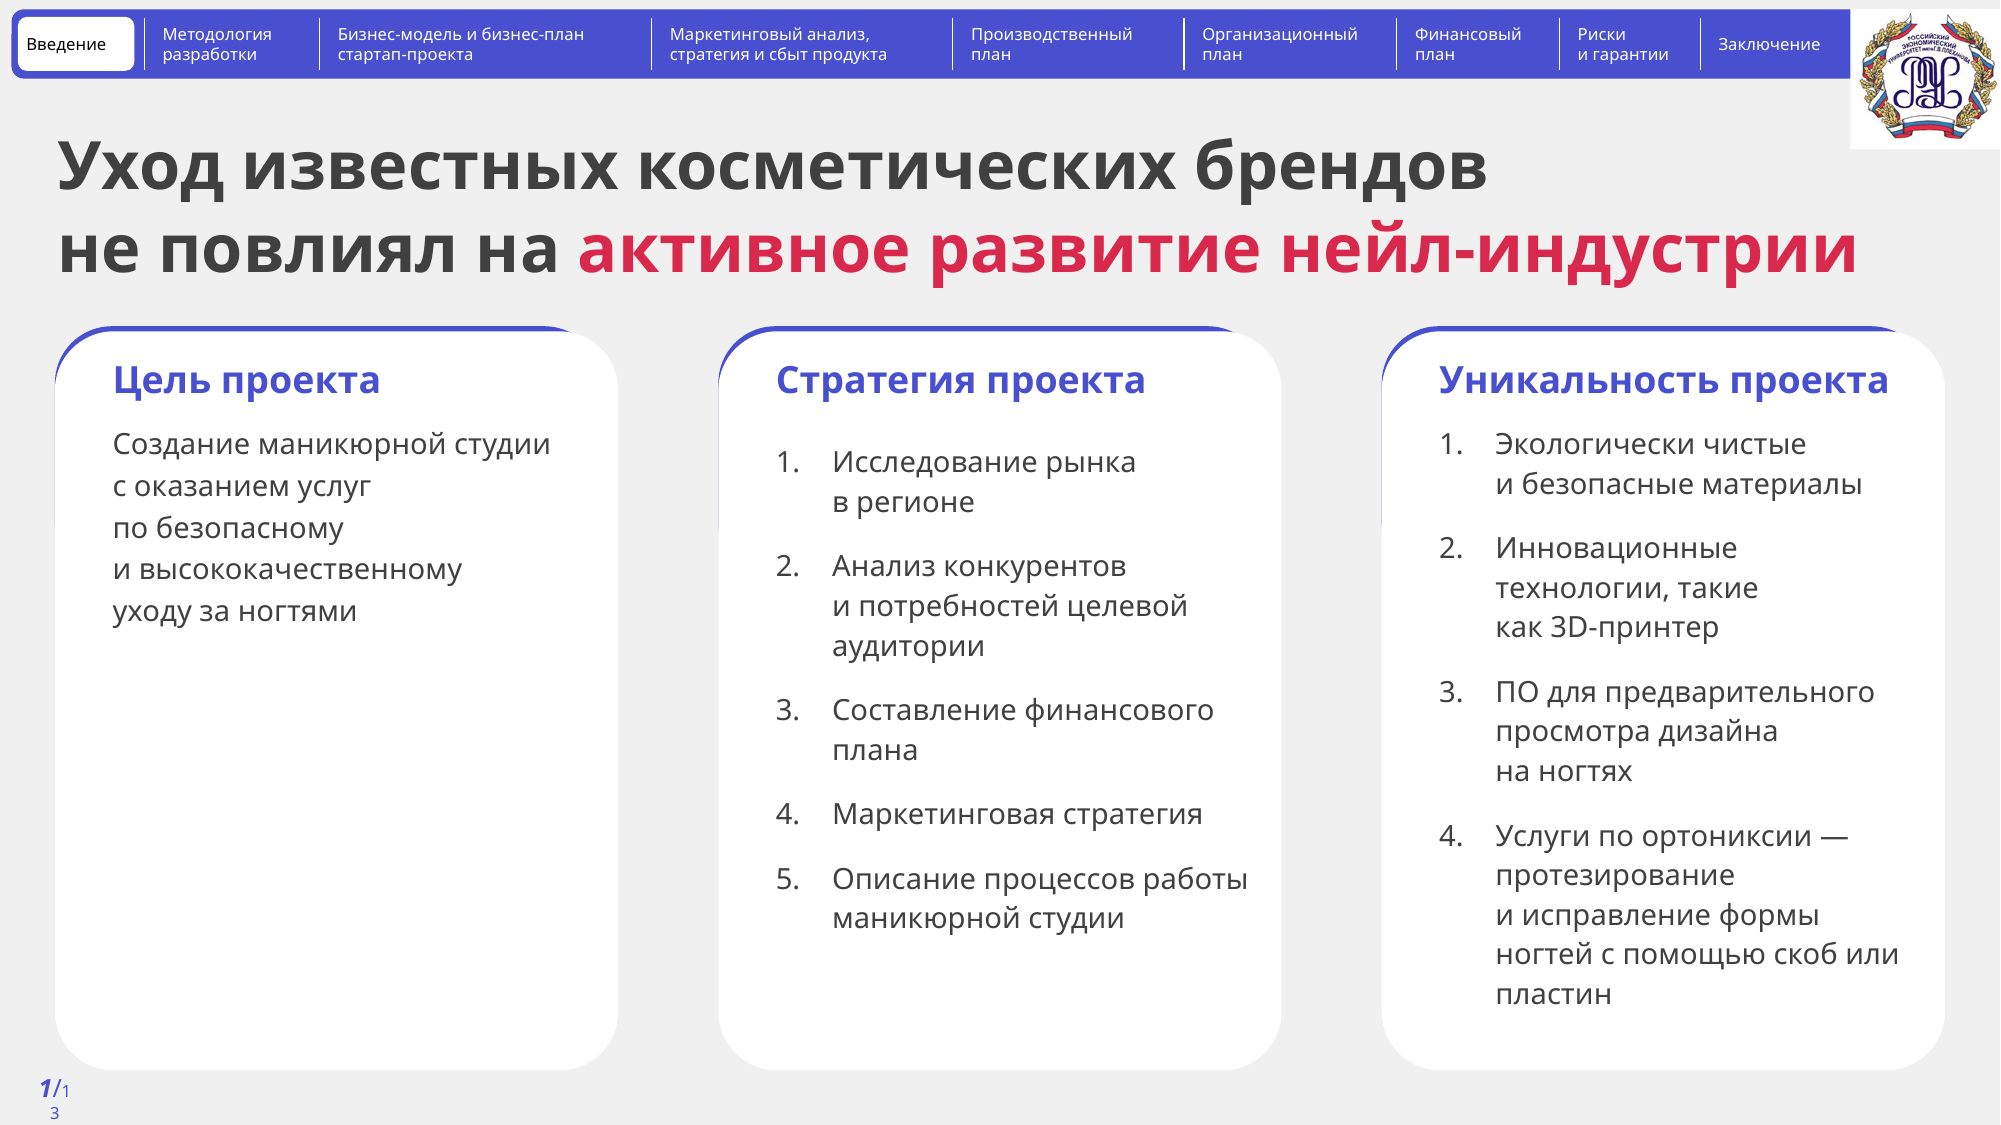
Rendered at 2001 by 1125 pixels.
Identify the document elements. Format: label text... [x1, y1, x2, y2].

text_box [11, 9, 1850, 79]
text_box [54, 326, 1945, 1071]
text_box 1/13 [34, 1072, 75, 1123]
text_box Уход известных косметических брендов не повлиял на активное развитие нейл-индустрии [57, 118, 1946, 287]
picture [1850, 9, 2000, 149]
